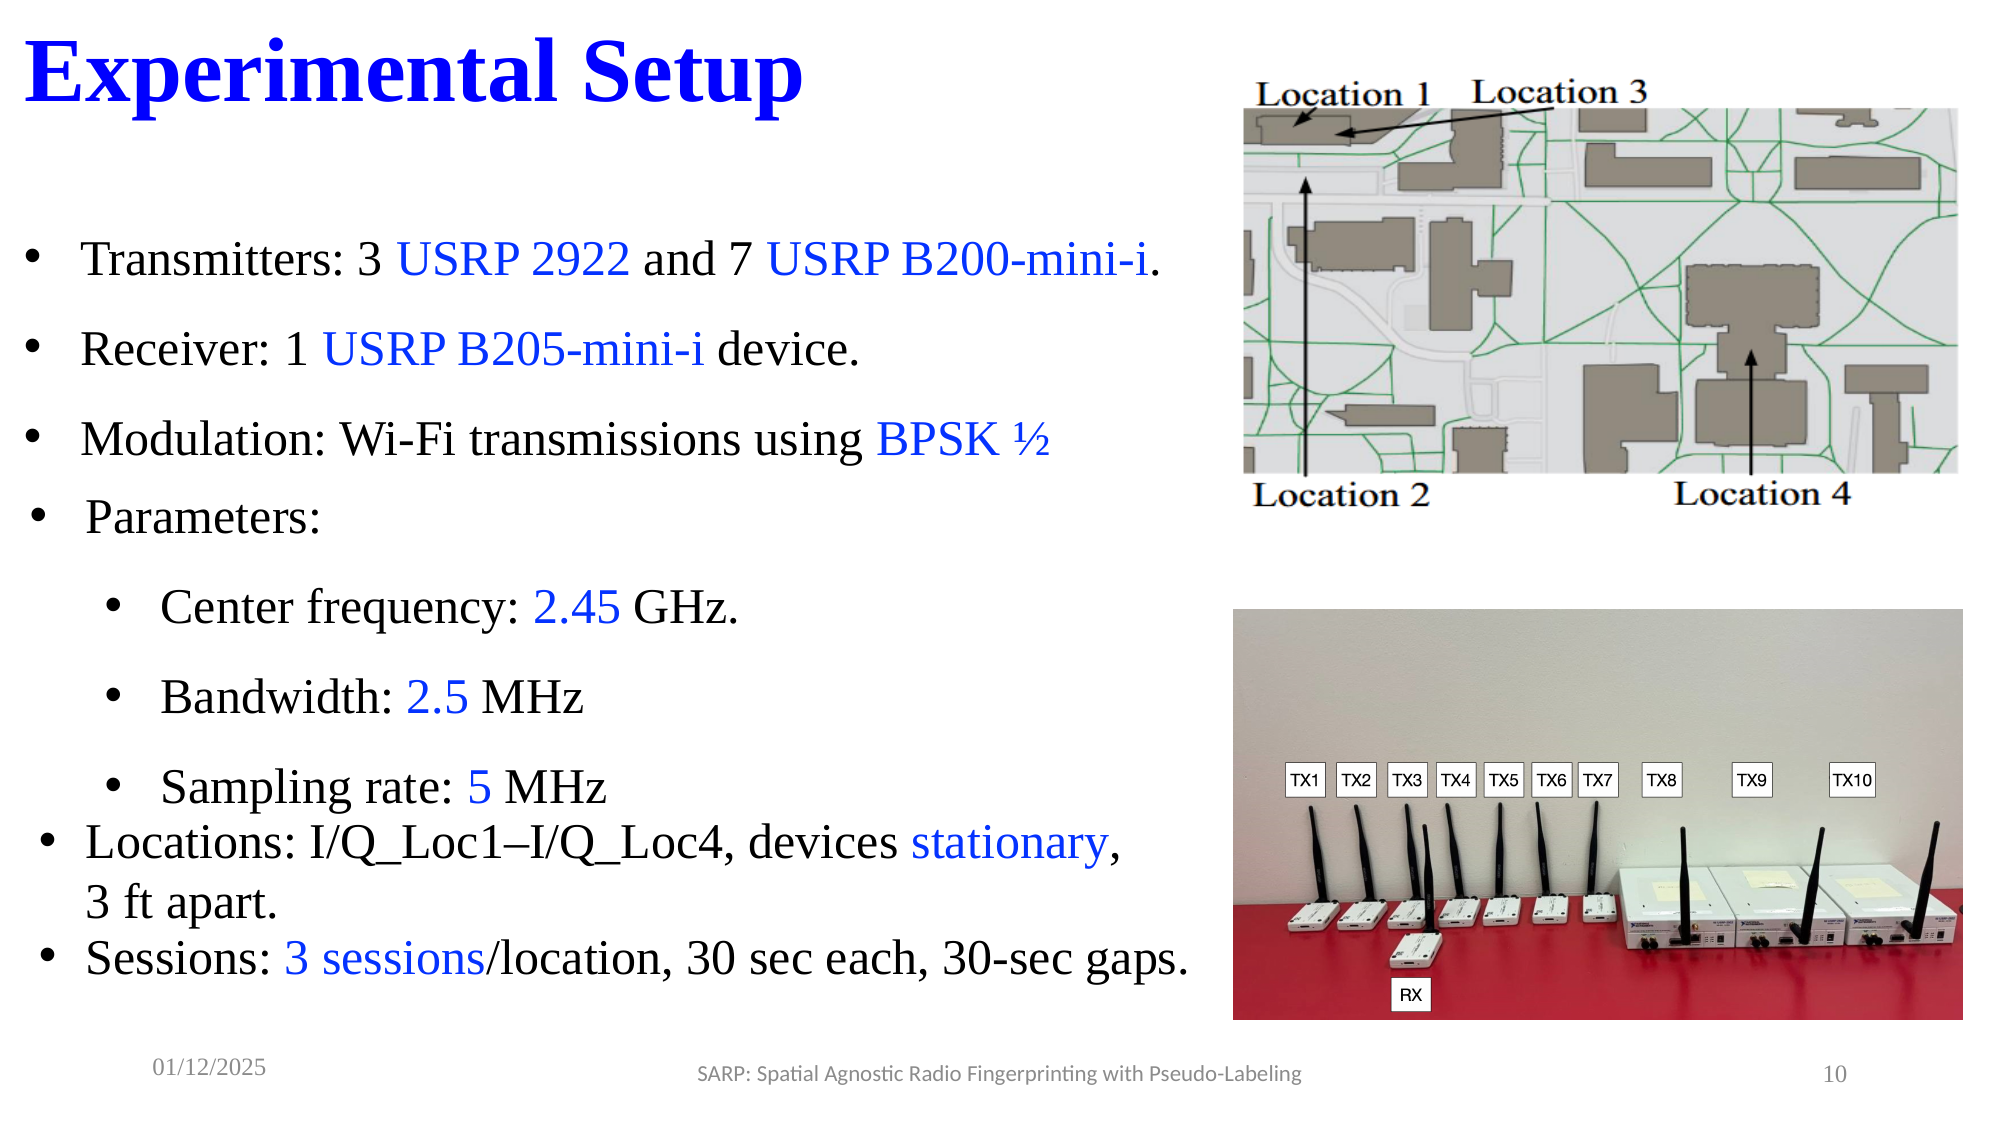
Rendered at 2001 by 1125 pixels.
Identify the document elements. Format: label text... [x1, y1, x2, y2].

text_box Parameters: Center frequency: 2.45 GHz. Bandwidth: 2.5 MHz Sampling rate: 5 MHz [14, 446, 1031, 822]
slide_number 10 [1412, 1042, 1863, 1103]
text_box Locations: I/Q_Loc1–I/Q_Loc4, devices stationary, 3 ft apart. [24, 801, 1174, 916]
footer SARP: Spatial Agnostic Radio Fingerprinting with Pseudo-Labeling [662, 1042, 1338, 1103]
title Experimental Setup [9, 9, 1089, 135]
picture [1210, 67, 1997, 523]
text_box Transmitters: 3 USRP 2922 and 7 USRP B200-mini-i. Receiver: 1 USRP B205-mini-i device. Modulation: Wi-Fi transmissions using BPSK ½ [9, 188, 1210, 473]
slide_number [137, 1042, 588, 1103]
text_box Sessions: 3 sessions/location, 30 sec each, 30-sec gaps. [24, 916, 1211, 992]
picture [1233, 609, 1963, 1020]
